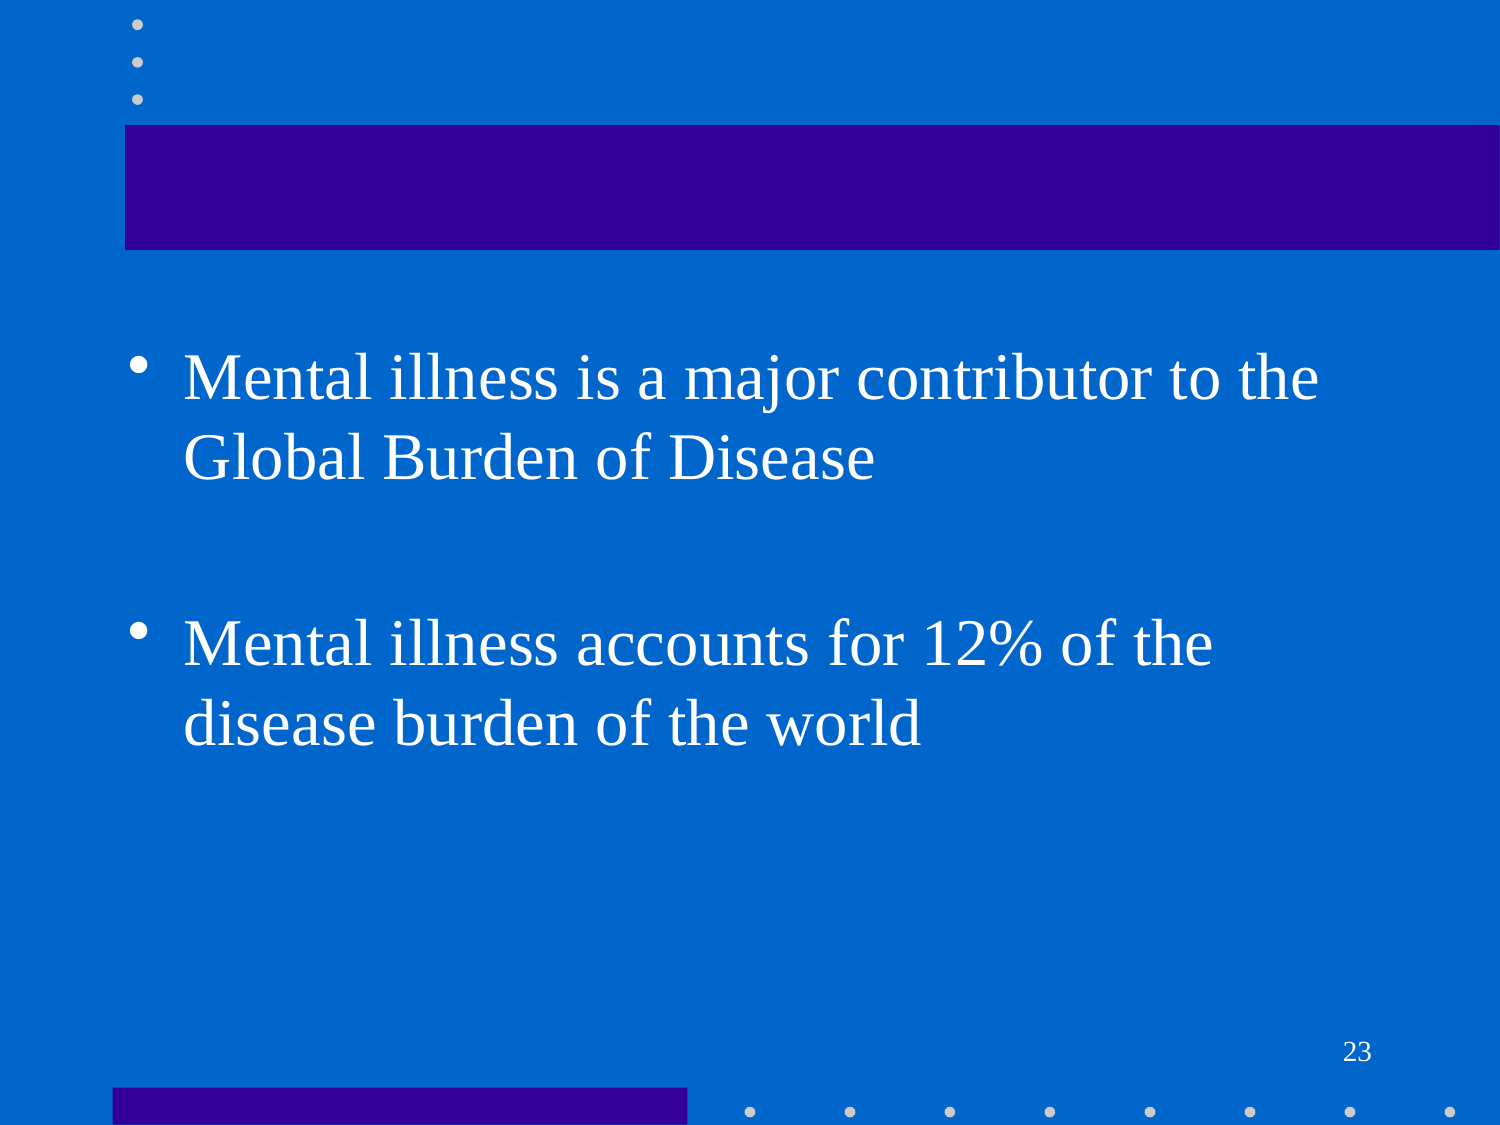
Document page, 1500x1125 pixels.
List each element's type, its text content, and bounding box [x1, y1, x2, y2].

slide_number 23 [1074, 1024, 1388, 1101]
list Mental illness is a major contributor to the Global Burden of Disease Mental illness accounts for 12% of the disease burden of the world [112, 324, 1388, 1001]
